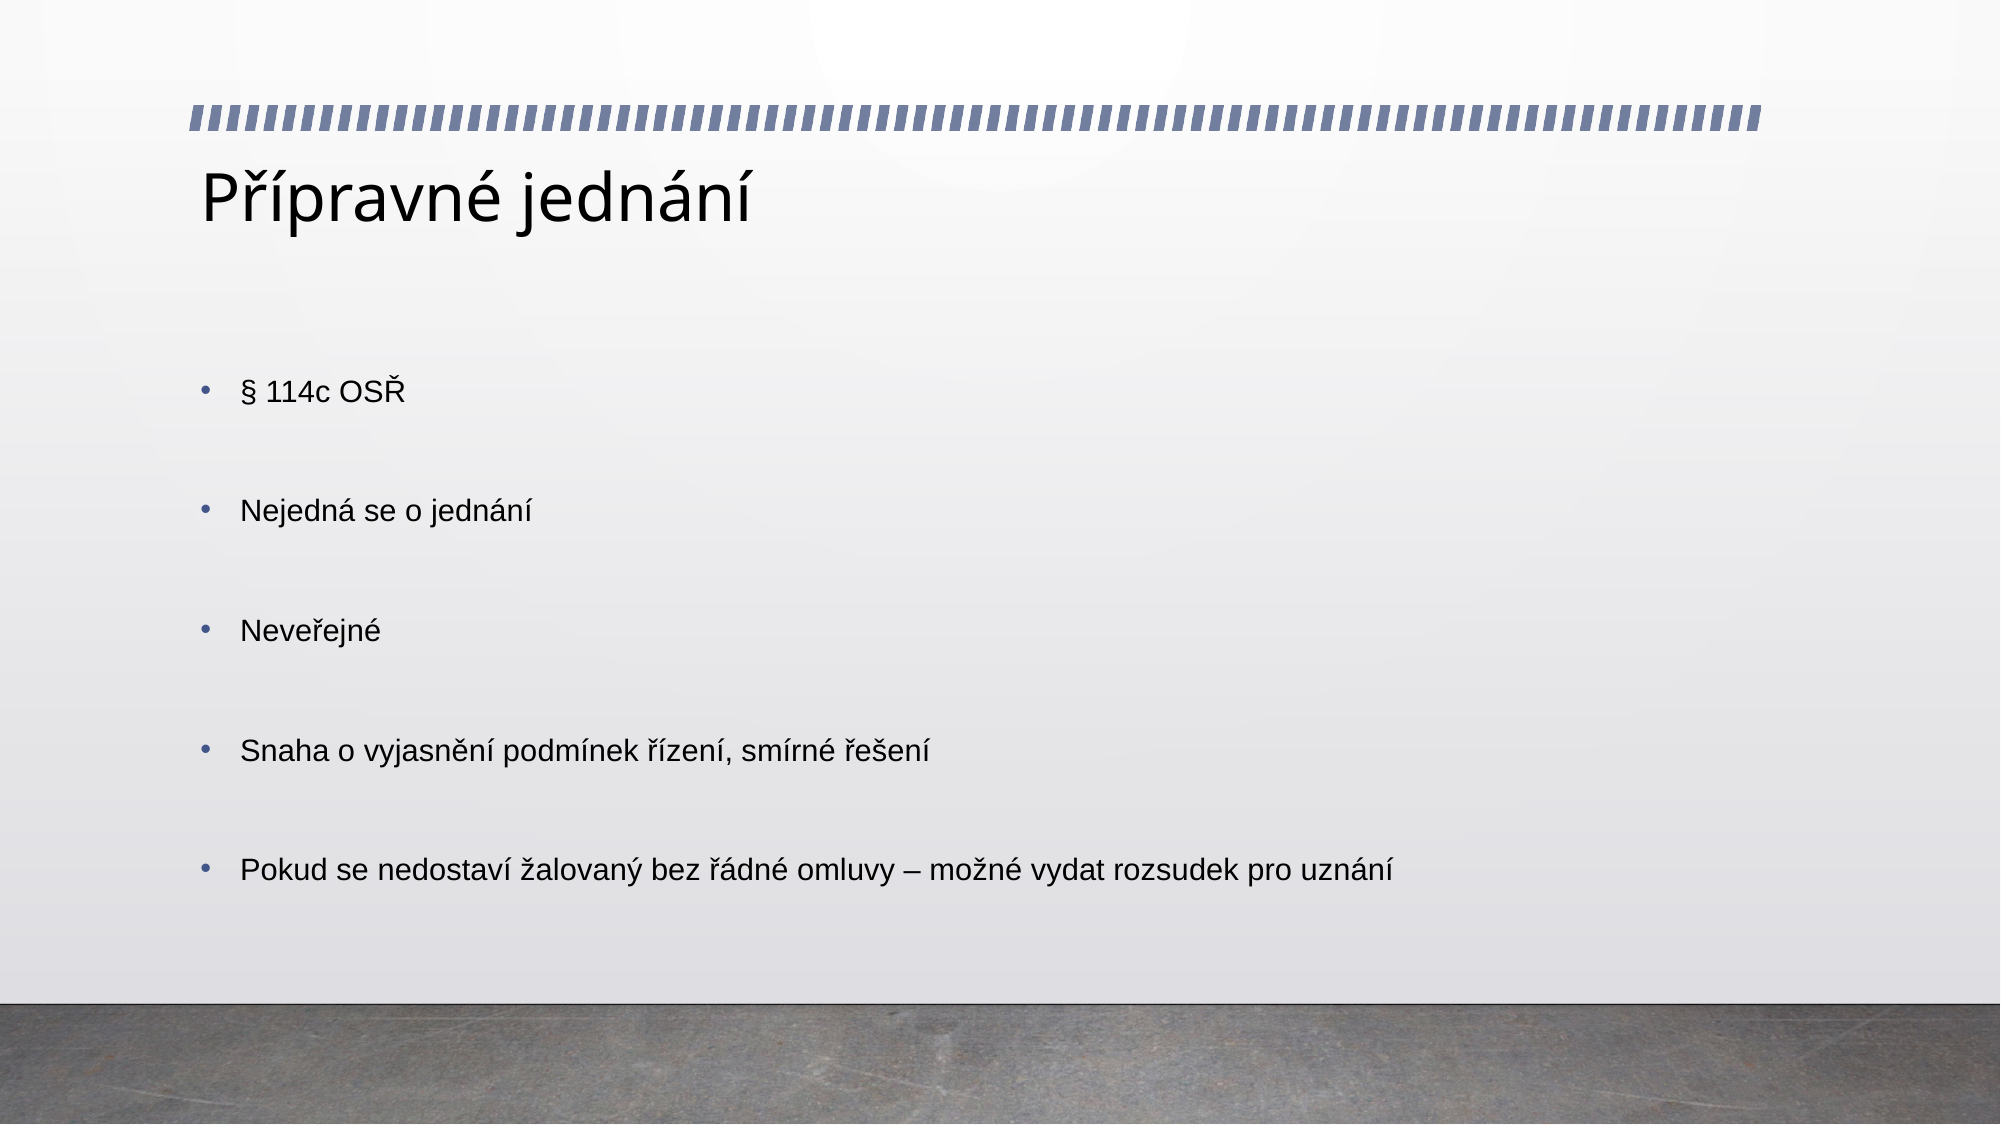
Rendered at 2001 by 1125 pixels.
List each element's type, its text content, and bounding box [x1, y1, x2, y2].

list § 114c OSŘ Nejedná se o jednání Neveřejné Snaha o vyjasnění podmínek řízení, smírné řešení Pokud se nedostaví žalovaný bez řádné omluvy – možné vydat rozsudek pro uznání [185, 356, 1761, 897]
title Přípravné jednání [185, 156, 1761, 329]
picture [0, 1004, 2000, 1124]
